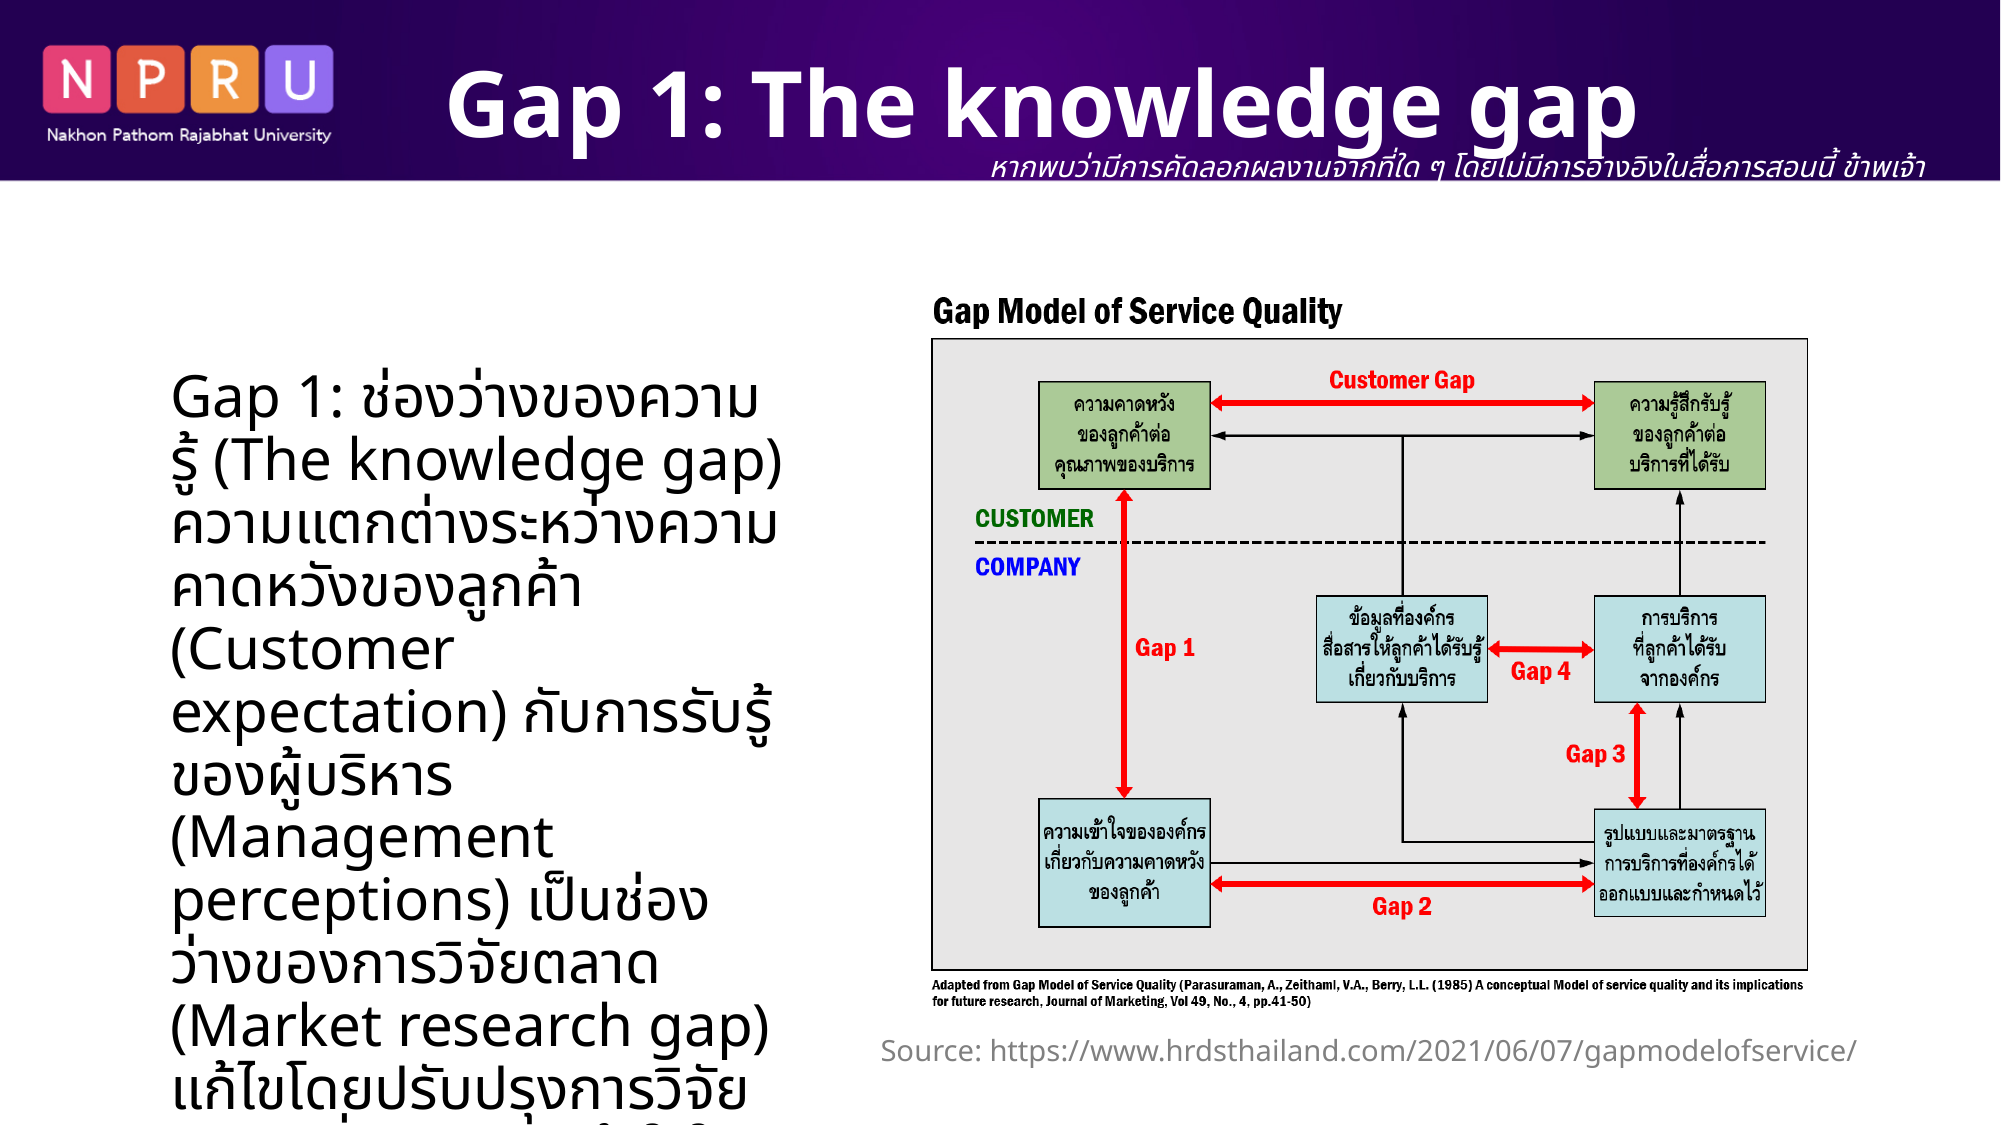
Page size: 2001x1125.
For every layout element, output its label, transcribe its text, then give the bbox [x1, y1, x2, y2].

picture [0, 0, 2001, 1125]
text_box Source: https://www.hrdsthailand.com/2021/06/07/gapmodelofservice/ [865, 1024, 1873, 1075]
text_box หากพบว่ามีการคัดลอกผลงานจากที่ใด ๆ โดยไม่มีการอ้างอิงในสื่อการสอนนี้ ข้าพเจ้า นางสาว สิริพร เขตเจนการ ขอรับผิดชอบแต่เพียงผู้เดียว [974, 140, 2000, 226]
title Gap 1: The knowledge gap [405, 41, 1874, 174]
list Gap 1: ช่องว่างของความรู้ (The knowledge gap) ความแตกต่างระหว่างความคาดหวังของลูกค้า (Customer expectation) กับการรับรู้ของผู้บริหาร (Management perceptions) เป็นช่องว่างของการวิจัยตลาด (Market research gap) แก้ไขโดยปรับปรุงการวิจัยตลาดเพื่อทำความเข้าใจในสิ่งที่ลูกค้าคาดหวัง [155, 359, 805, 995]
